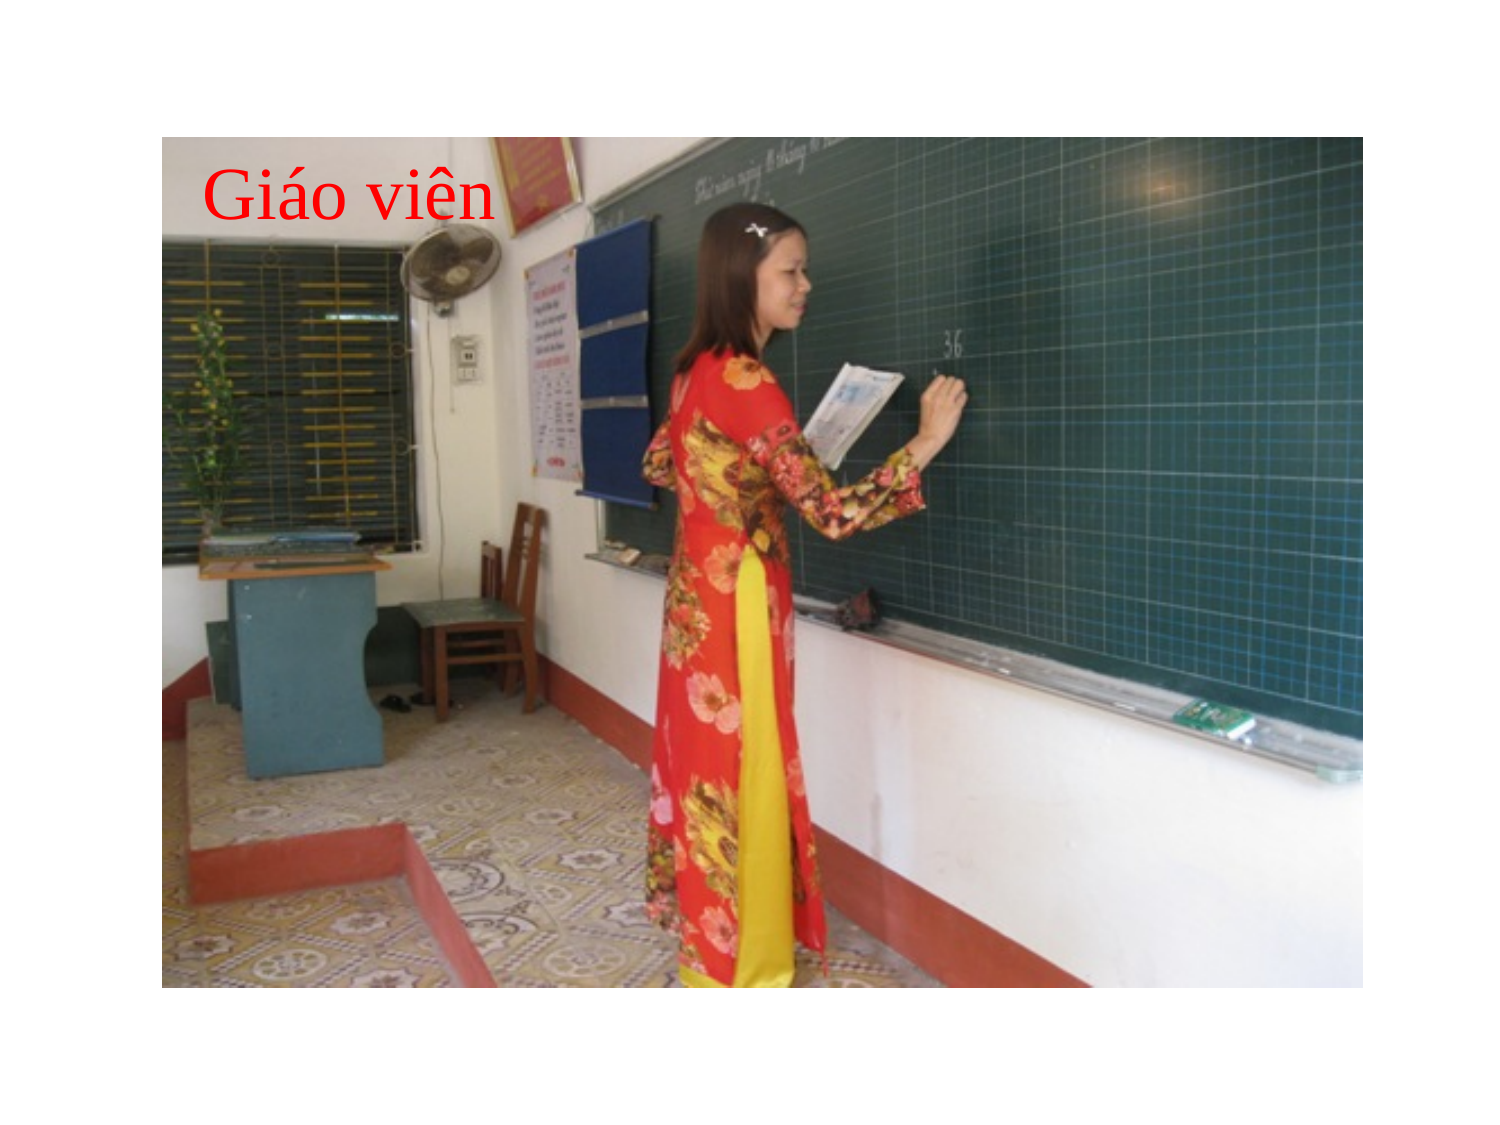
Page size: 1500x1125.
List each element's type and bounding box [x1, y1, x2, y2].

picture [162, 137, 1363, 988]
